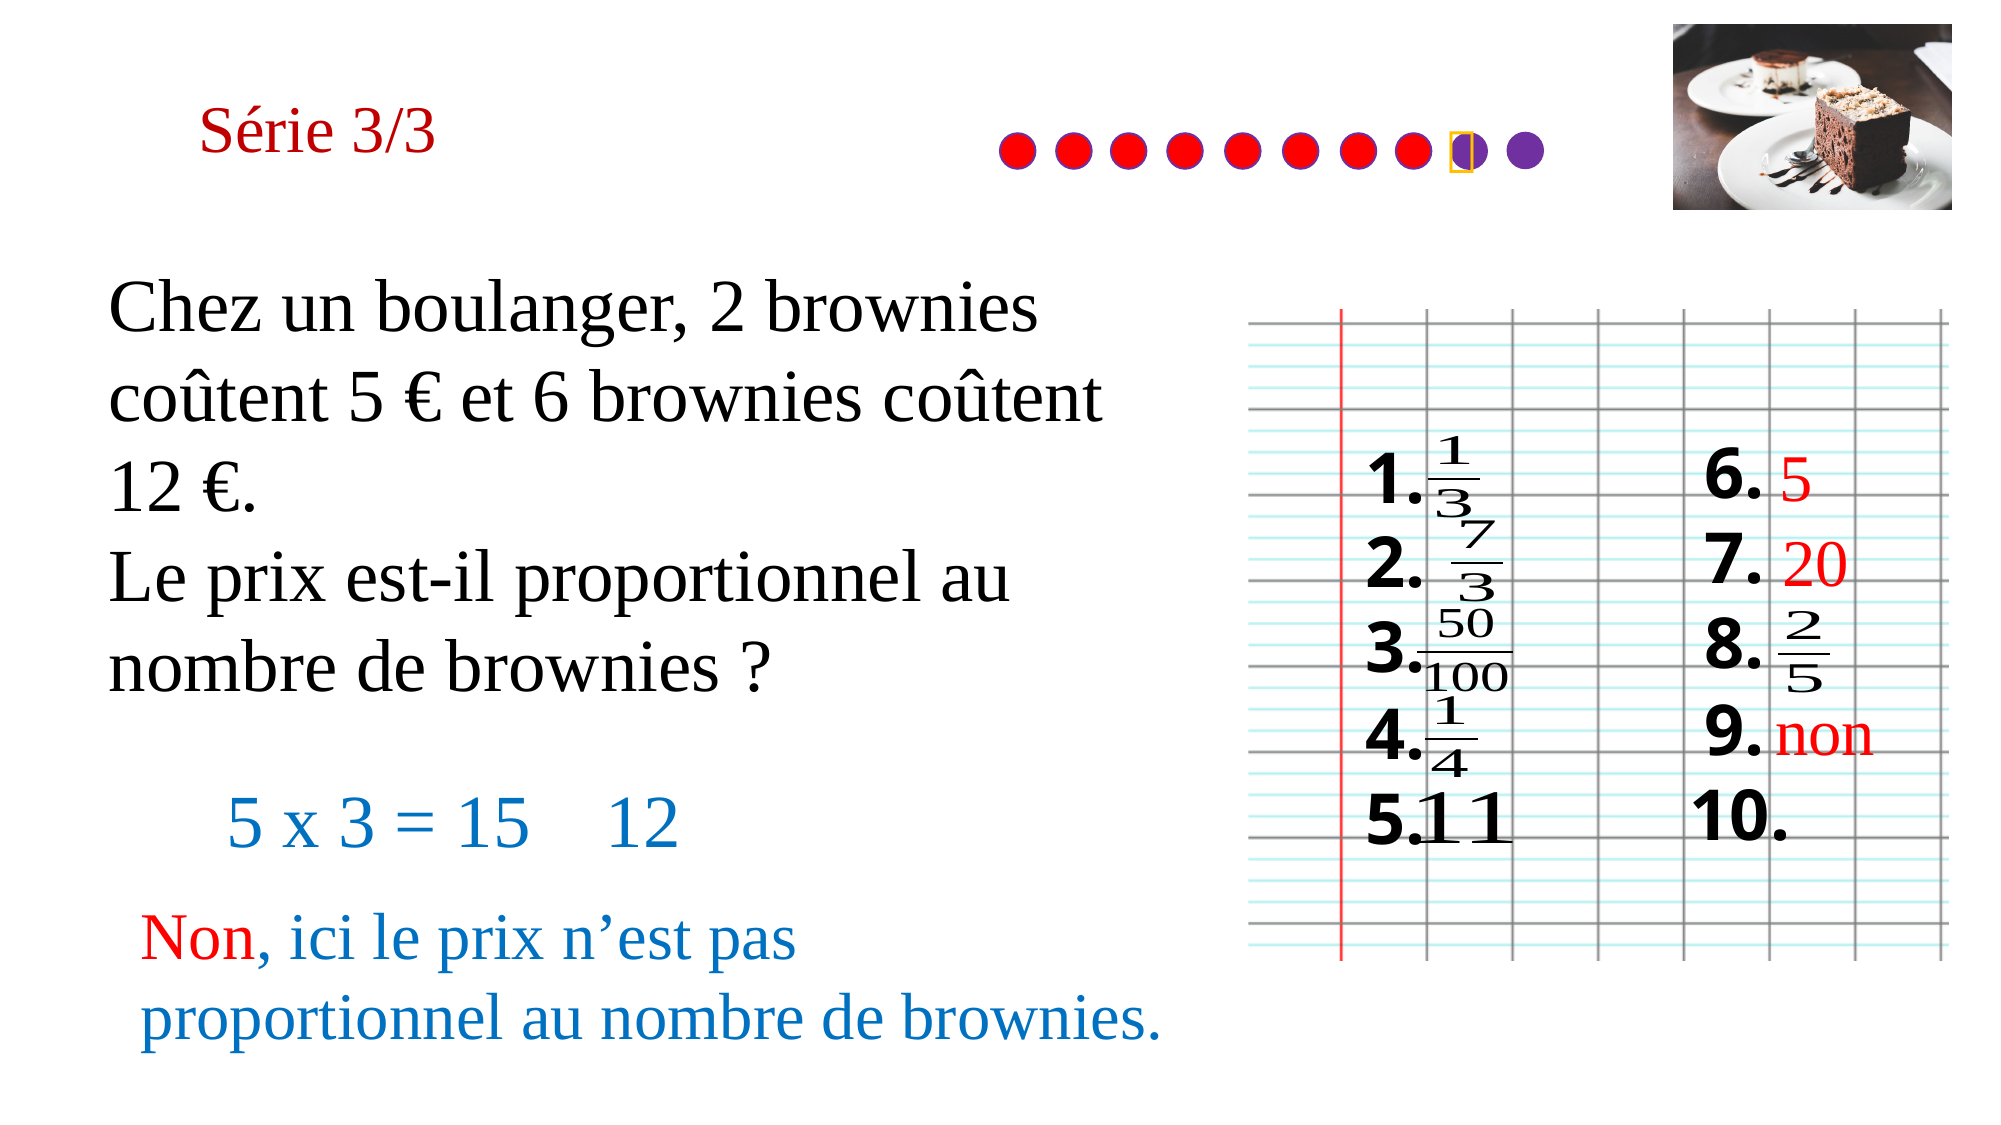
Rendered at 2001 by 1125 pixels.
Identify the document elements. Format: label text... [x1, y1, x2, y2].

picture [1248, 309, 1949, 961]
text_box [1339, 132, 1378, 170]
text_box Chez un boulanger, 2 brownies coûtent 5 € et 6 brownies coûtent 12 €. Le prix est-il proportionnel au nombre de brownies ? [94, 249, 1201, 715]
text_box Série 3/3 [183, 88, 497, 169]
text_box  [1429, 107, 1508, 193]
text_box [1224, 132, 1262, 170]
text_box [1055, 132, 1093, 170]
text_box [1347, 423, 1494, 869]
text_box [1394, 132, 1429, 170]
text_box [1166, 132, 1204, 170]
text_box [1508, 131, 1545, 170]
text_box [998, 132, 1037, 170]
text_box [1281, 132, 1320, 170]
text_box 5 [1949, 427, 1953, 523]
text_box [1671, 419, 1833, 865]
text_box Non, ici le prix n’est pas proportionnel au nombre de brownies. [126, 885, 1185, 1061]
picture [1673, 24, 1952, 211]
text_box 20 [1949, 512, 1955, 608]
text_box [1109, 132, 1148, 170]
